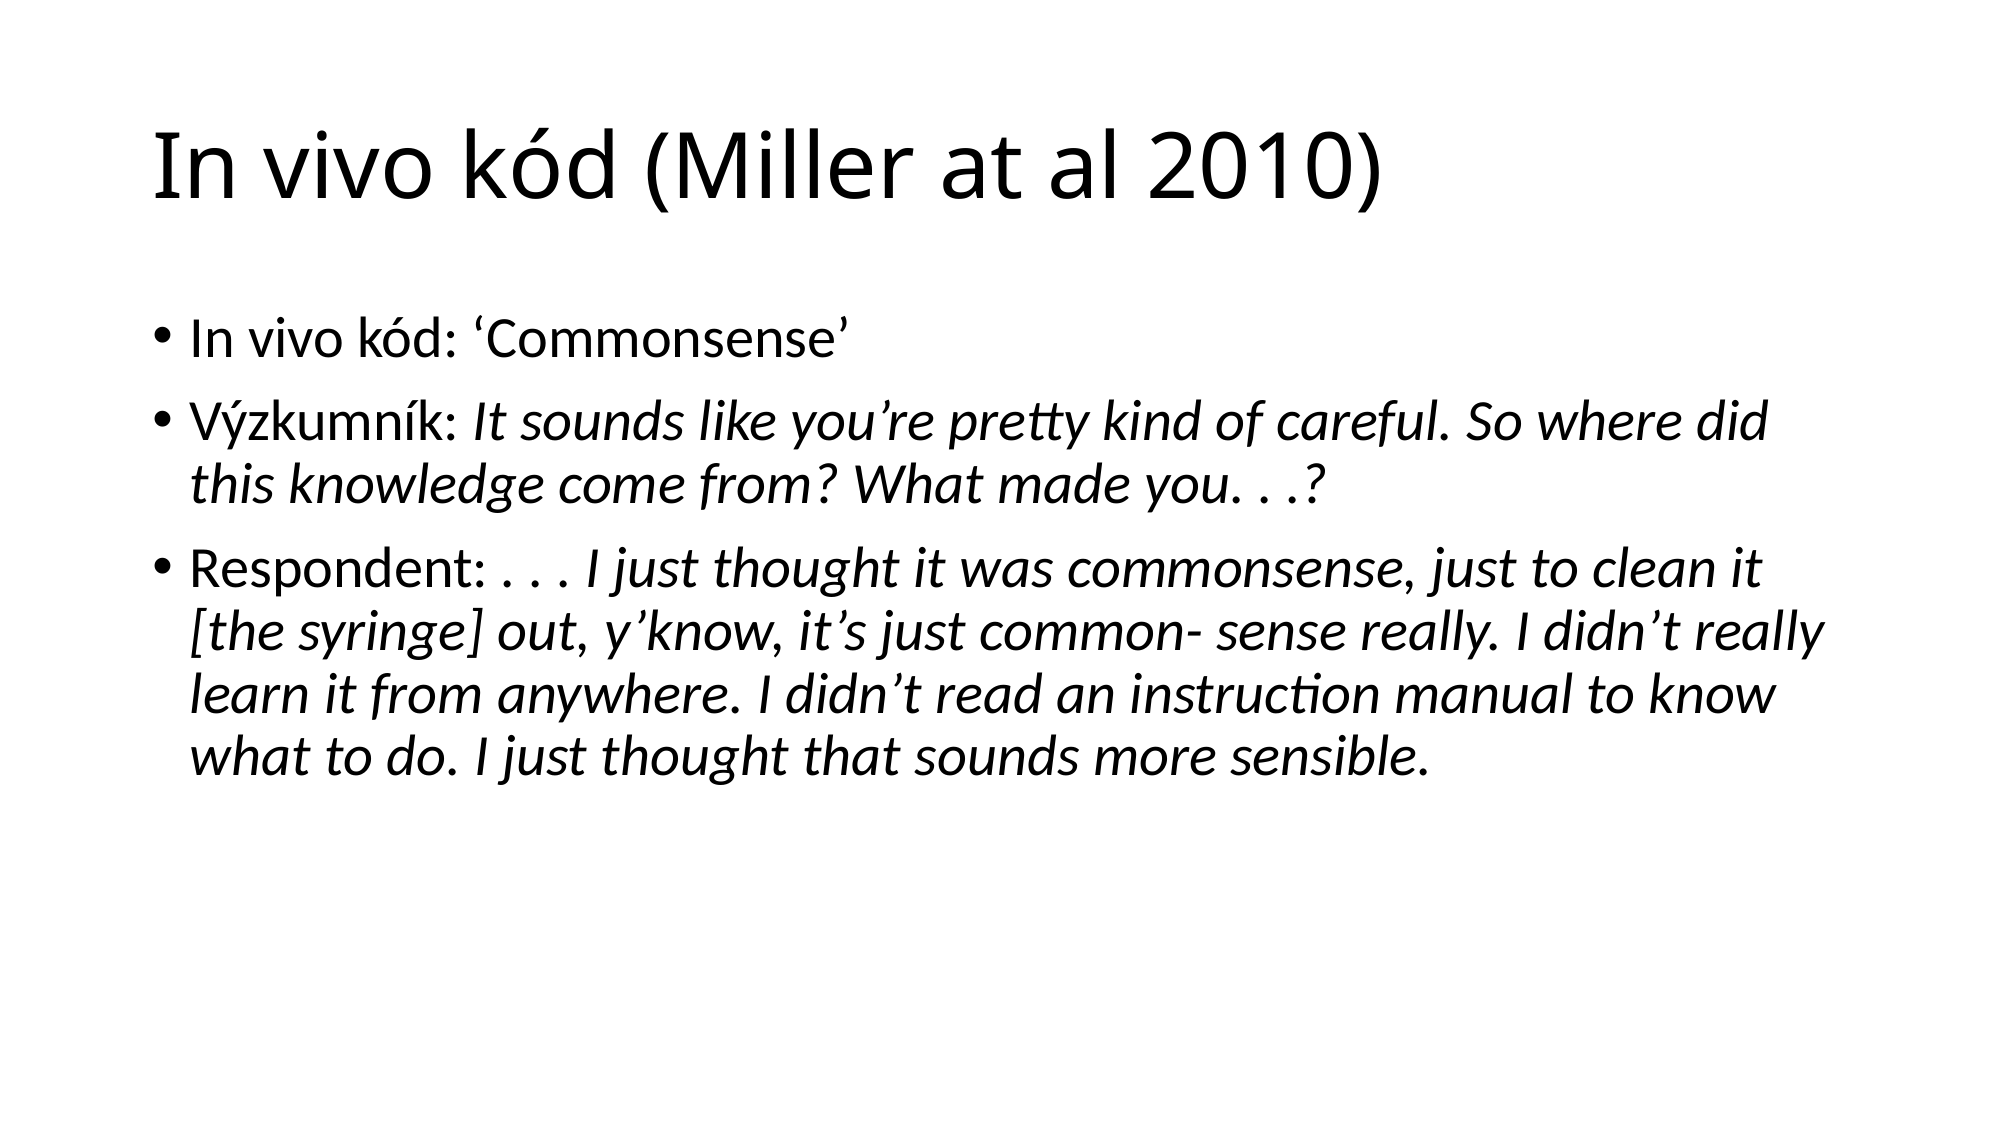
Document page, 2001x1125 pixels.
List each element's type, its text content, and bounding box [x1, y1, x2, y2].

list In vivo kód: ‘Commonsense’ Výzkumník: It sounds like you’re pretty kind of careful. So where did this knowledge come from? What made you. . .? Respondent: . . . I just thought it was commonsense, just to clean it [the syringe] out, y’know, it’s just common- sense really. I didn’t really learn it from anywhere. I didn’t read an instruction manual to know what to do. I just thought that sounds more sensible. [137, 299, 1863, 1014]
title In vivo kód (Miller at al 2010) [137, 59, 1863, 278]
